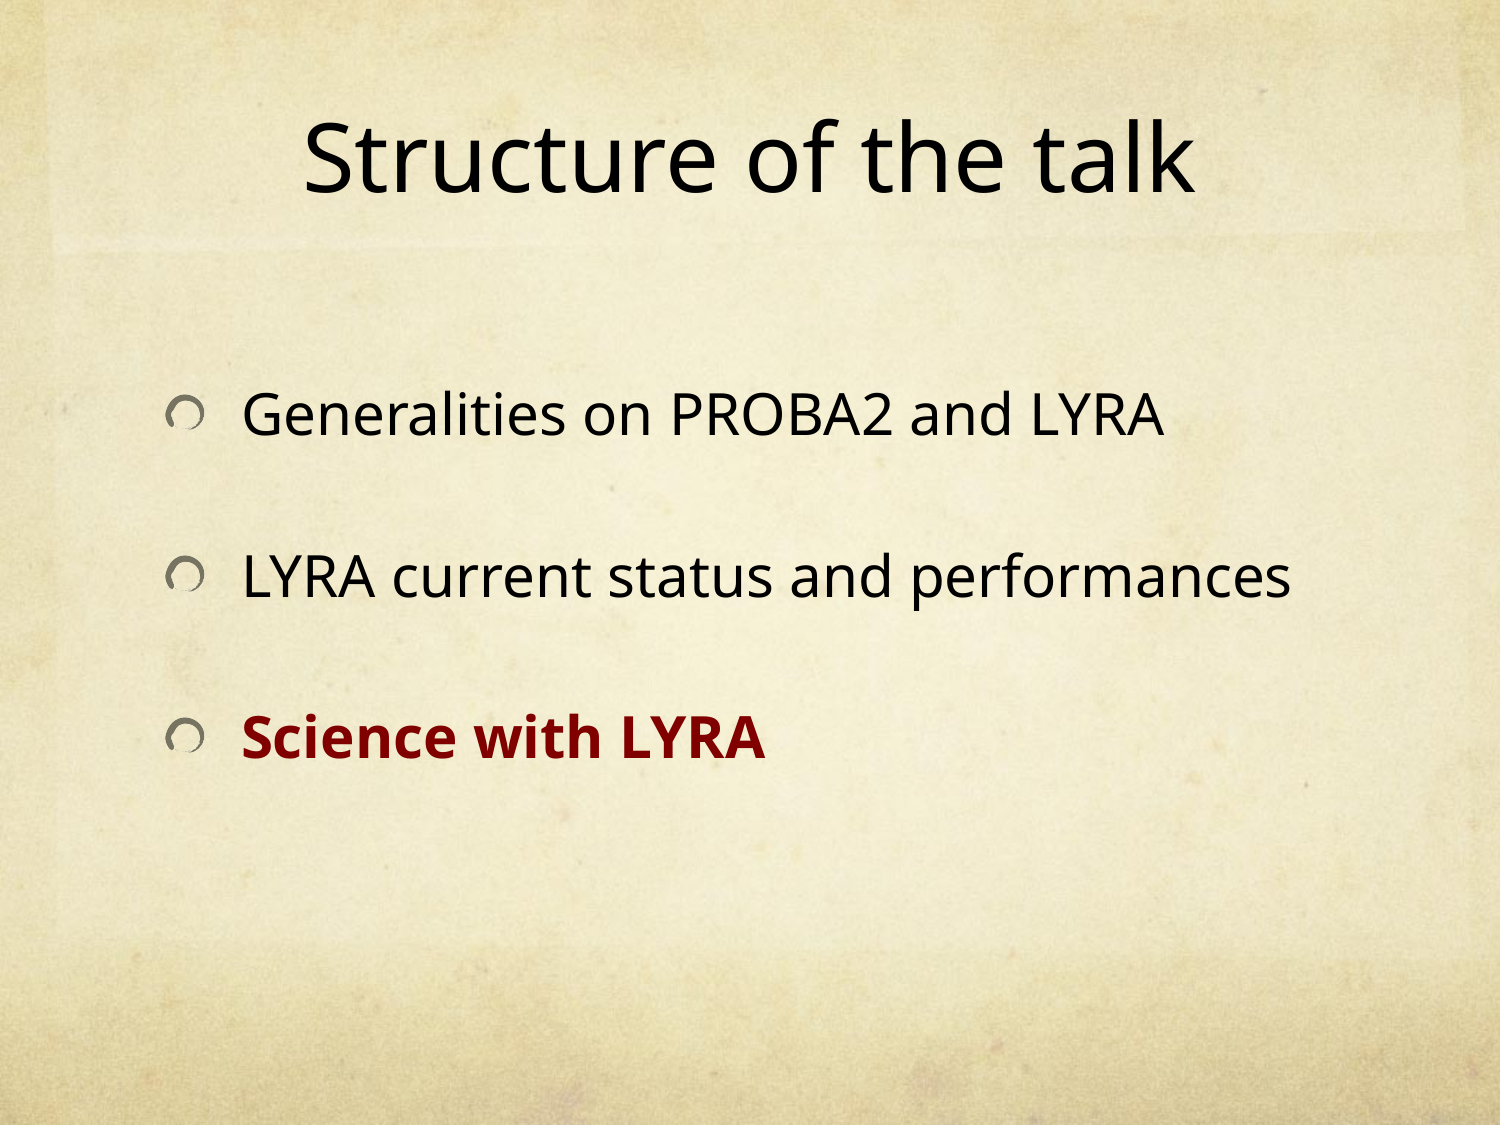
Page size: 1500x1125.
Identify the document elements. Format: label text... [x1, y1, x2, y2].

title Structure of the talk [150, 82, 1350, 225]
list Generalities on PROBA2 and LYRA LYRA current status and performances Science with LYRA [150, 370, 1417, 903]
picture [0, 0, 1500, 1125]
